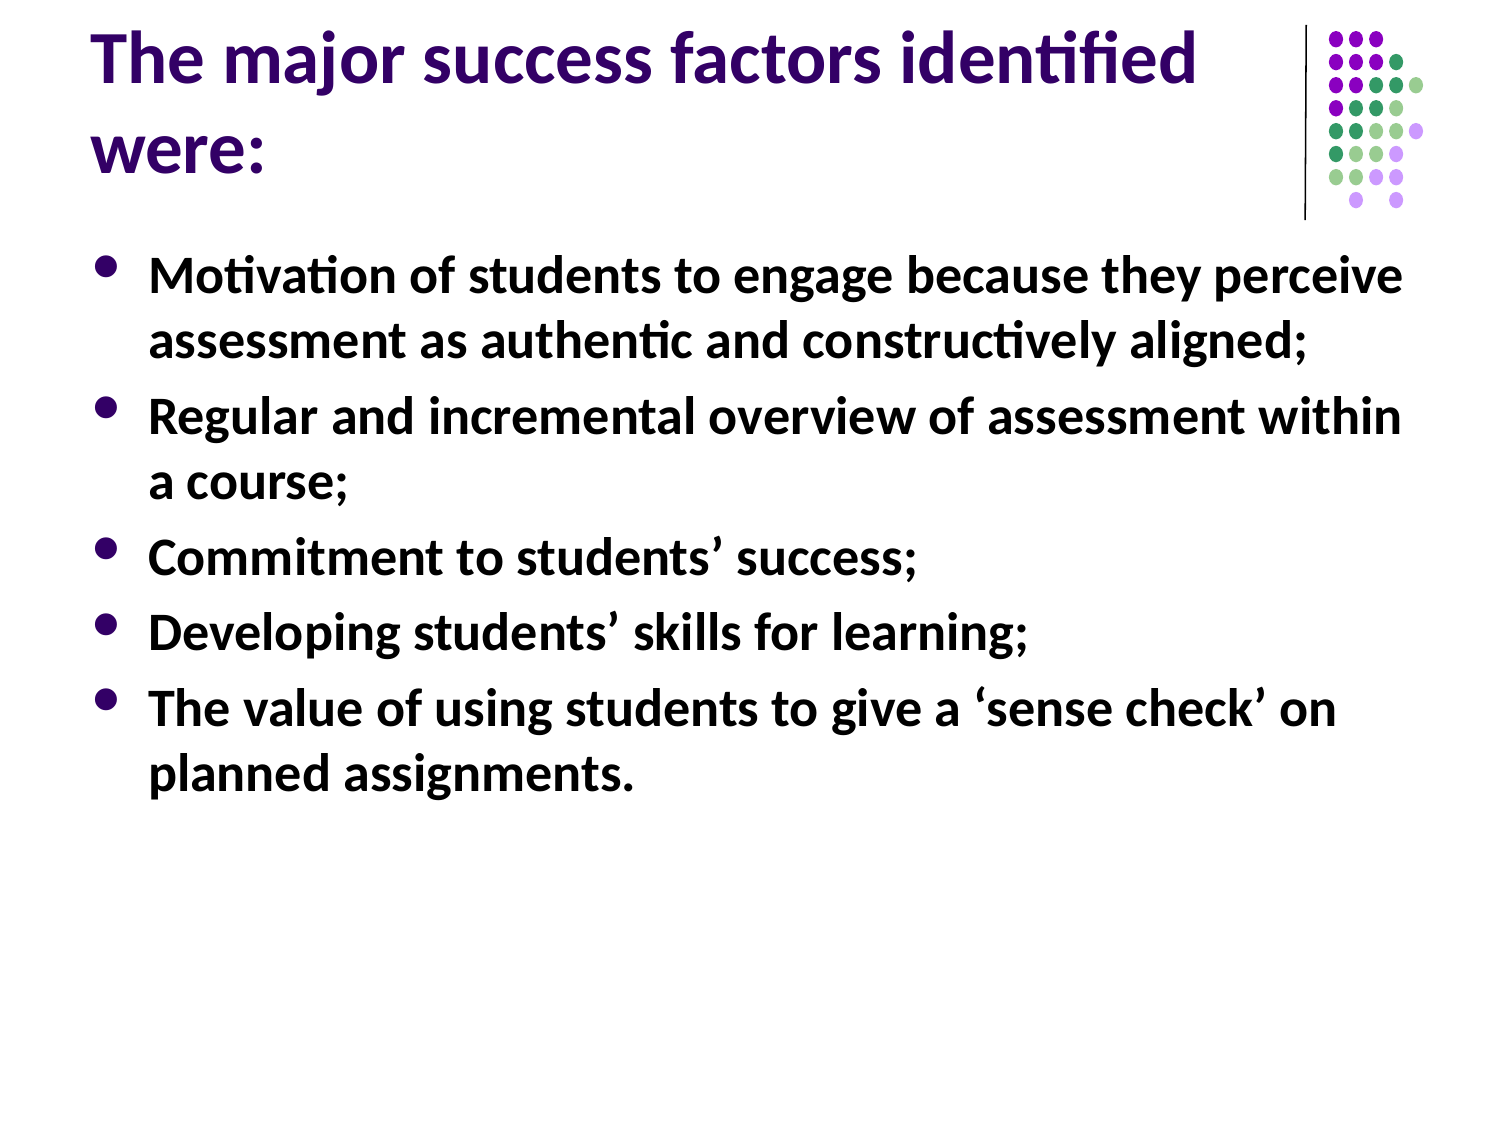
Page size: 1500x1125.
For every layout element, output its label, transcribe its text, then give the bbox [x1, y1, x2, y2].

title The major success factors identified were: [74, 19, 1313, 197]
list Motivation of students to engage because they perceive assessment as authentic and constructively aligned; Regular and incremental overview of assessment within a course; Commitment to students’ success; Developing students’ skills for learning; The value of using students to give a ‘sense check’ on planned assignments. [76, 231, 1428, 1018]
